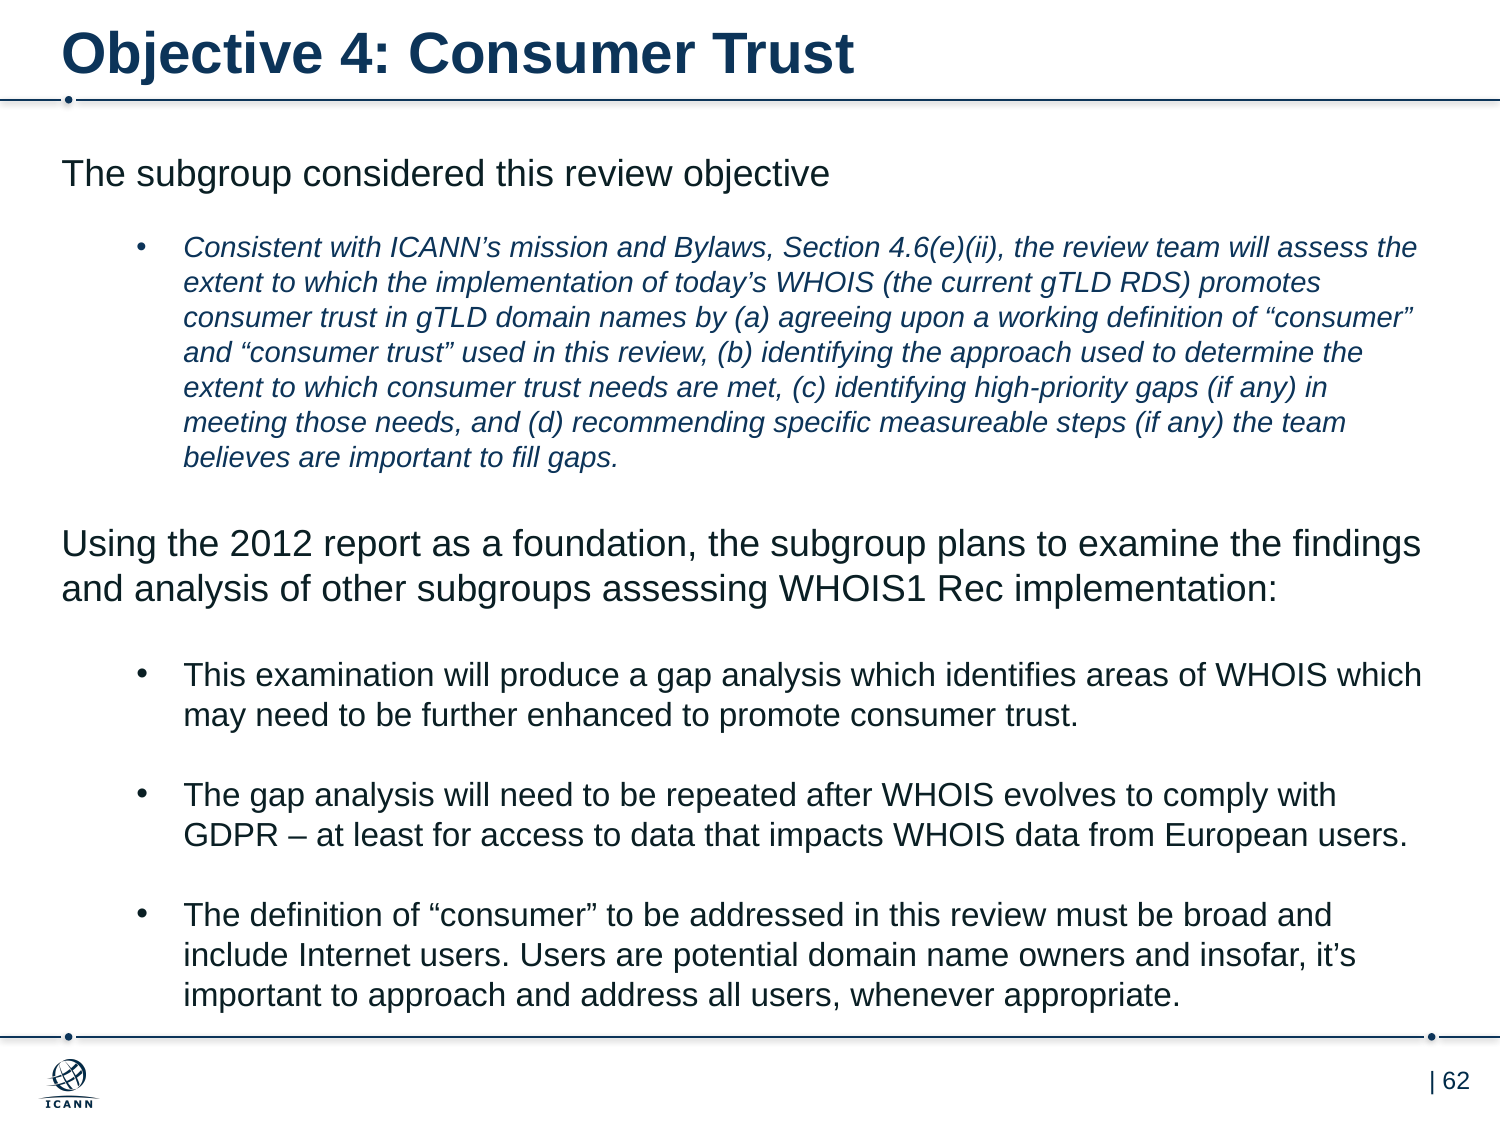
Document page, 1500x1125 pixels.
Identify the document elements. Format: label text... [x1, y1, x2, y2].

text_box The subgroup considered this review objective Consistent with ICANN’s mission and Bylaws, Section 4.6(e)(ii), the review team will assess the extent to which the implementation of today’s WHOIS (the current gTLD RDS) promotes consumer trust in gTLD domain names by (a) agreeing upon a working definition of “consumer” and “consumer trust” used in this review, (b) identifying the approach used to determine the extent to which consumer trust needs are met, (c) identifying high-priority gaps (if any) in meeting those needs, and (d) recommending specific measureable steps (if any) the team believes are important to fill gaps. Using the 2012 report as a foundation, the subgroup plans to examine the findings and analysis of other subgroups assessing WHOIS1 Rec implementation: This examination will produce a gap analysis which identifies areas of WHOIS which may need to be further enhanced to promote consumer trust. The gap analysis will need to be repeated after WHOIS evolves to comply with GDPR – at least for access to data that impacts WHOIS data from European users. The definition of “consumer” to be addressed in this review must be broad and include Internet users. Users are potential domain name owners and insofar, it’s important to approach and address all users, whenever appropriate. [61, 148, 1432, 1013]
picture [38, 1059, 100, 1108]
title Objective 4: Consumer Trust [61, 7, 1376, 82]
